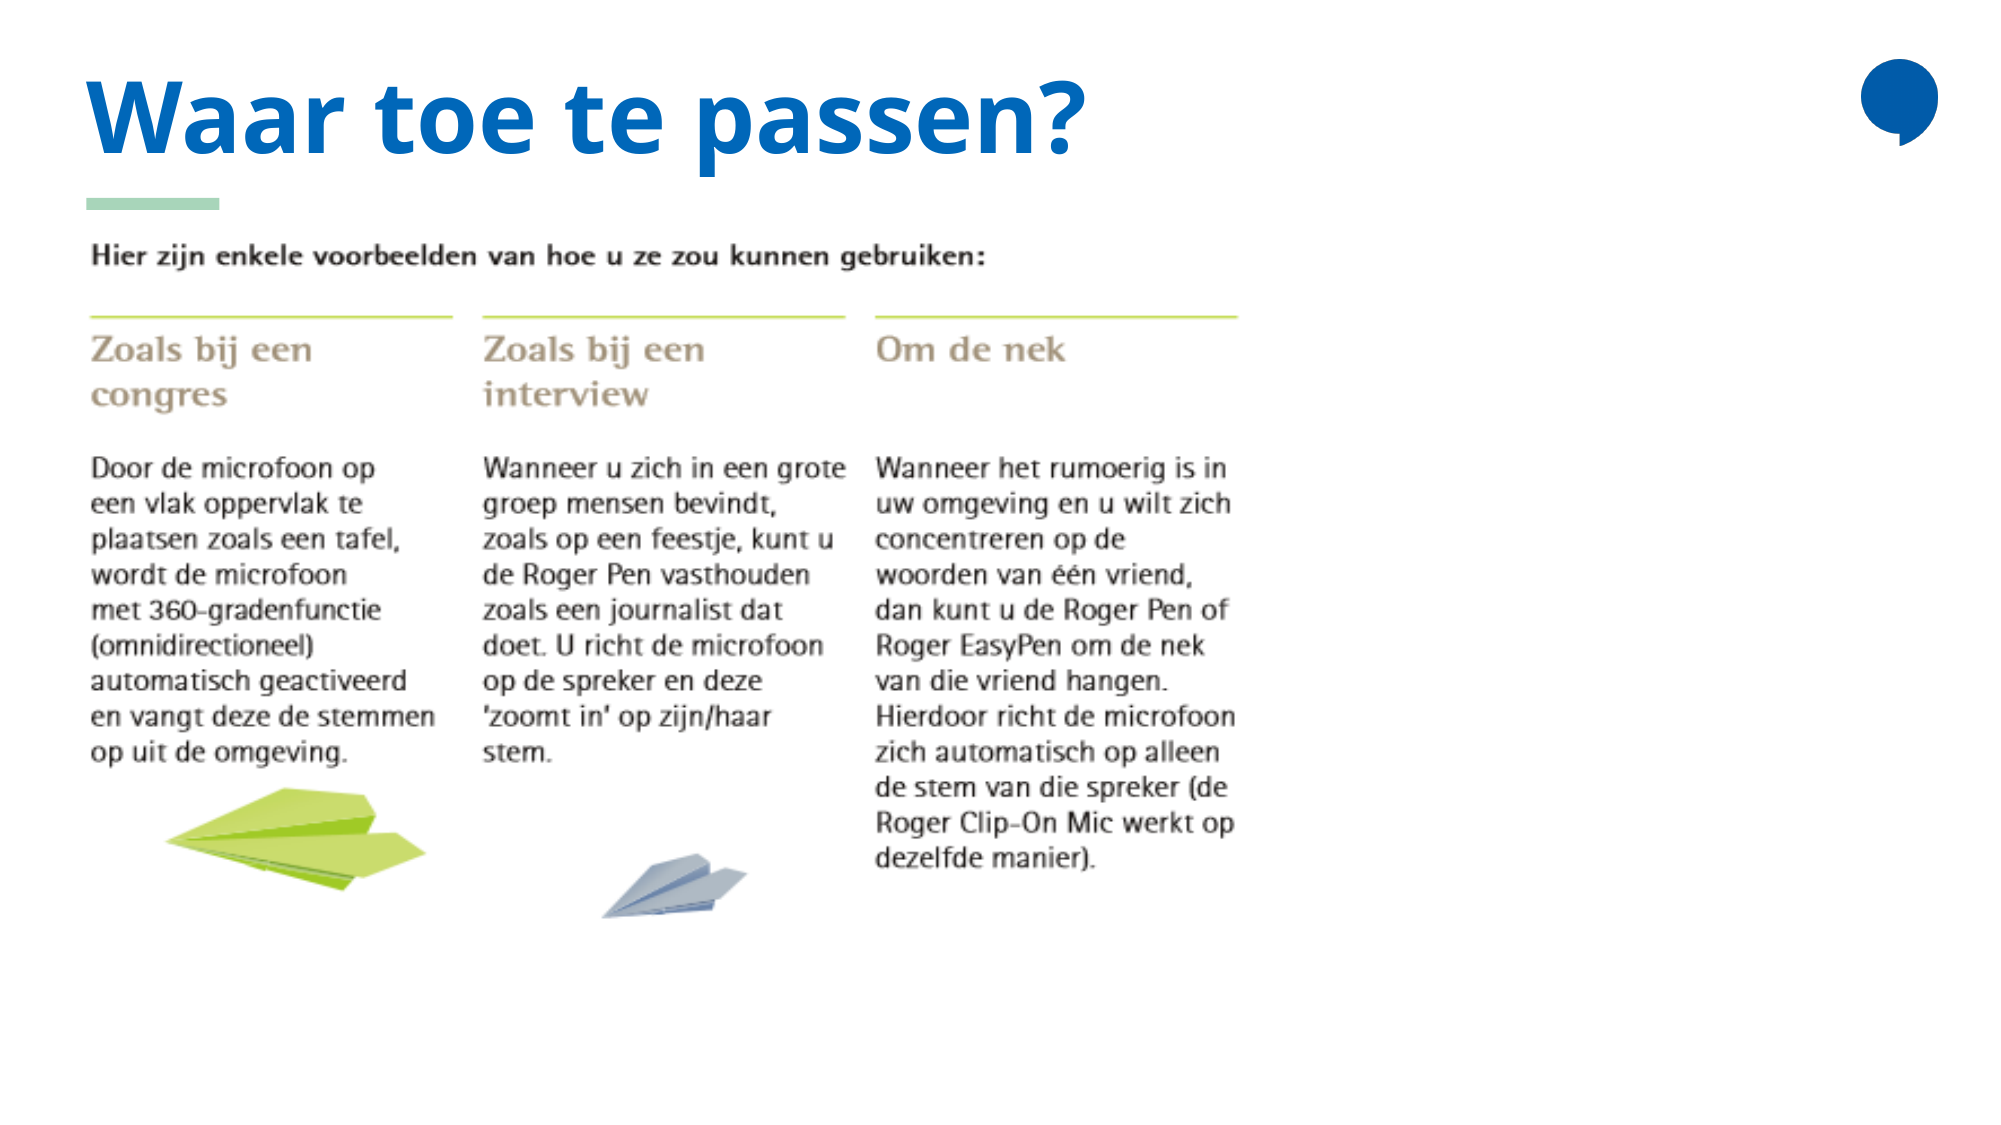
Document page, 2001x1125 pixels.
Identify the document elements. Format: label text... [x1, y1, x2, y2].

picture [1861, 59, 1938, 146]
title Waar toe te passen? [86, 59, 1519, 191]
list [67, 216, 1282, 934]
